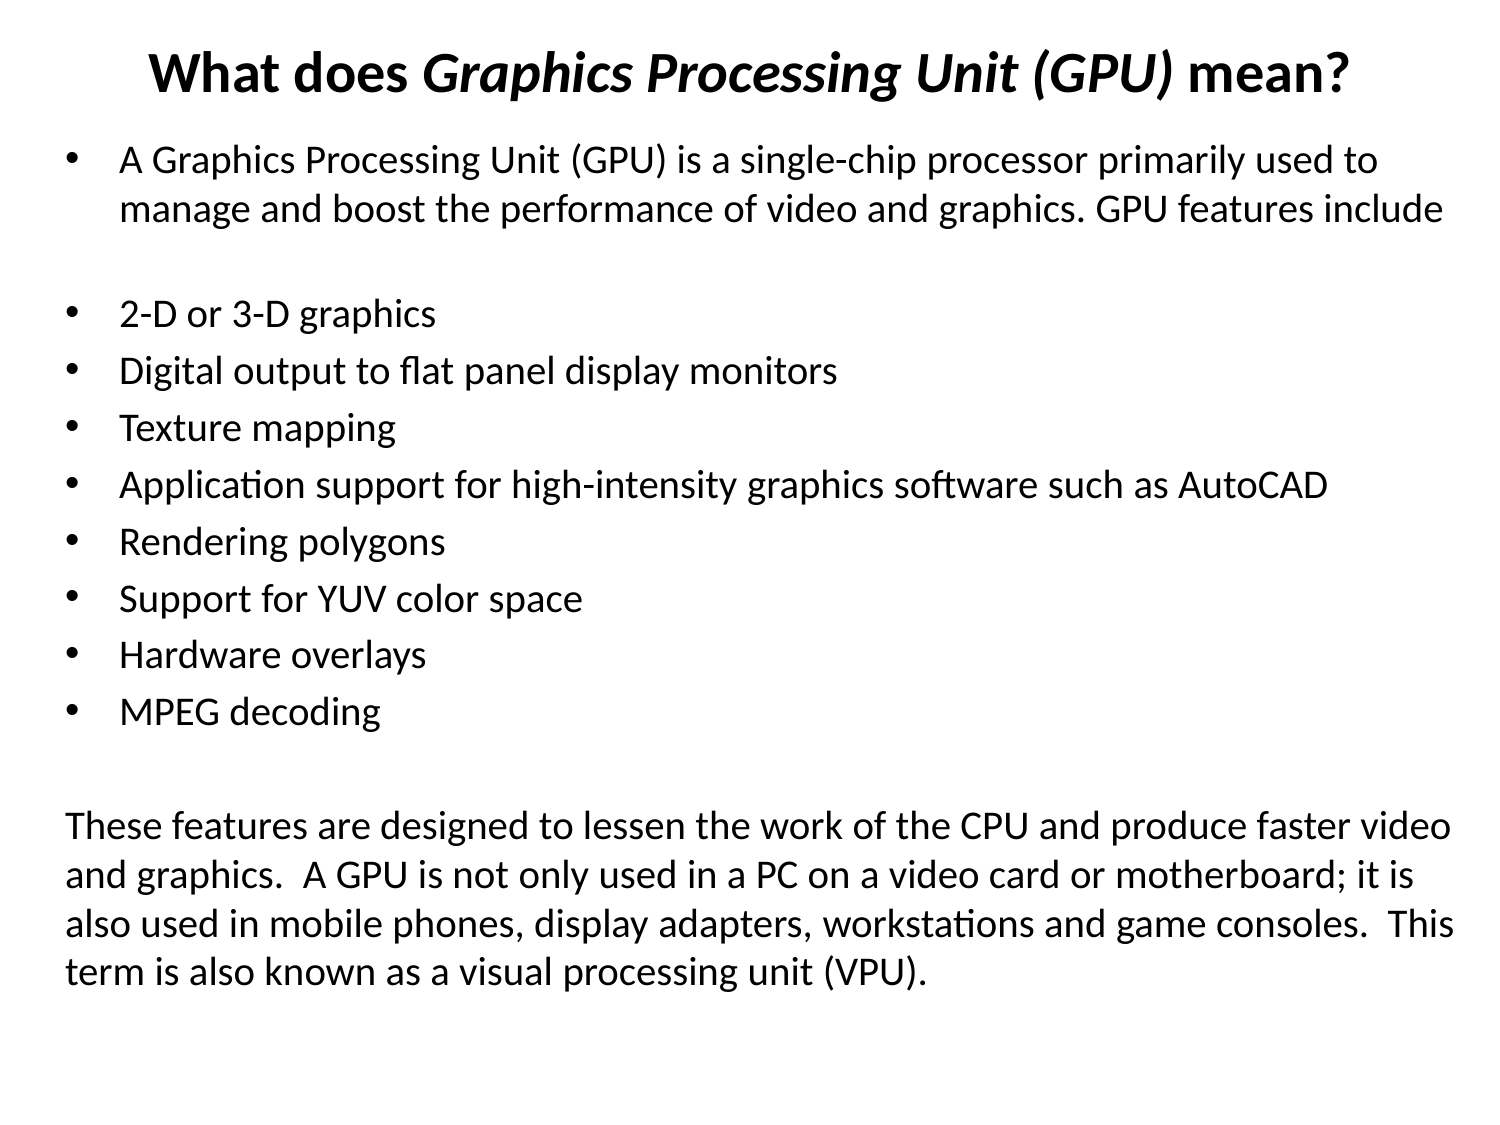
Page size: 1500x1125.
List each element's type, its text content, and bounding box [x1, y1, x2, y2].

title What does Graphics Processing Unit (GPU) mean? [75, 45, 1425, 125]
list A Graphics Processing Unit (GPU) is a single-chip processor primarily used to manage and boost the performance of video and graphics. GPU features include 2-D or 3-D graphics Digital output to flat panel display monitors Texture mapping Application support for high-intensity graphics software such as AutoCAD Rendering polygons Support for YUV color space Hardware overlays MPEG decoding These features are designed to lessen the work of the CPU and produce faster video and graphics. A GPU is not only used in a PC on a video card or motherboard; it is also used in mobile phones, display adapters, workstations and game consoles. This term is also known as a visual processing unit (VPU). [50, 125, 1475, 1100]
